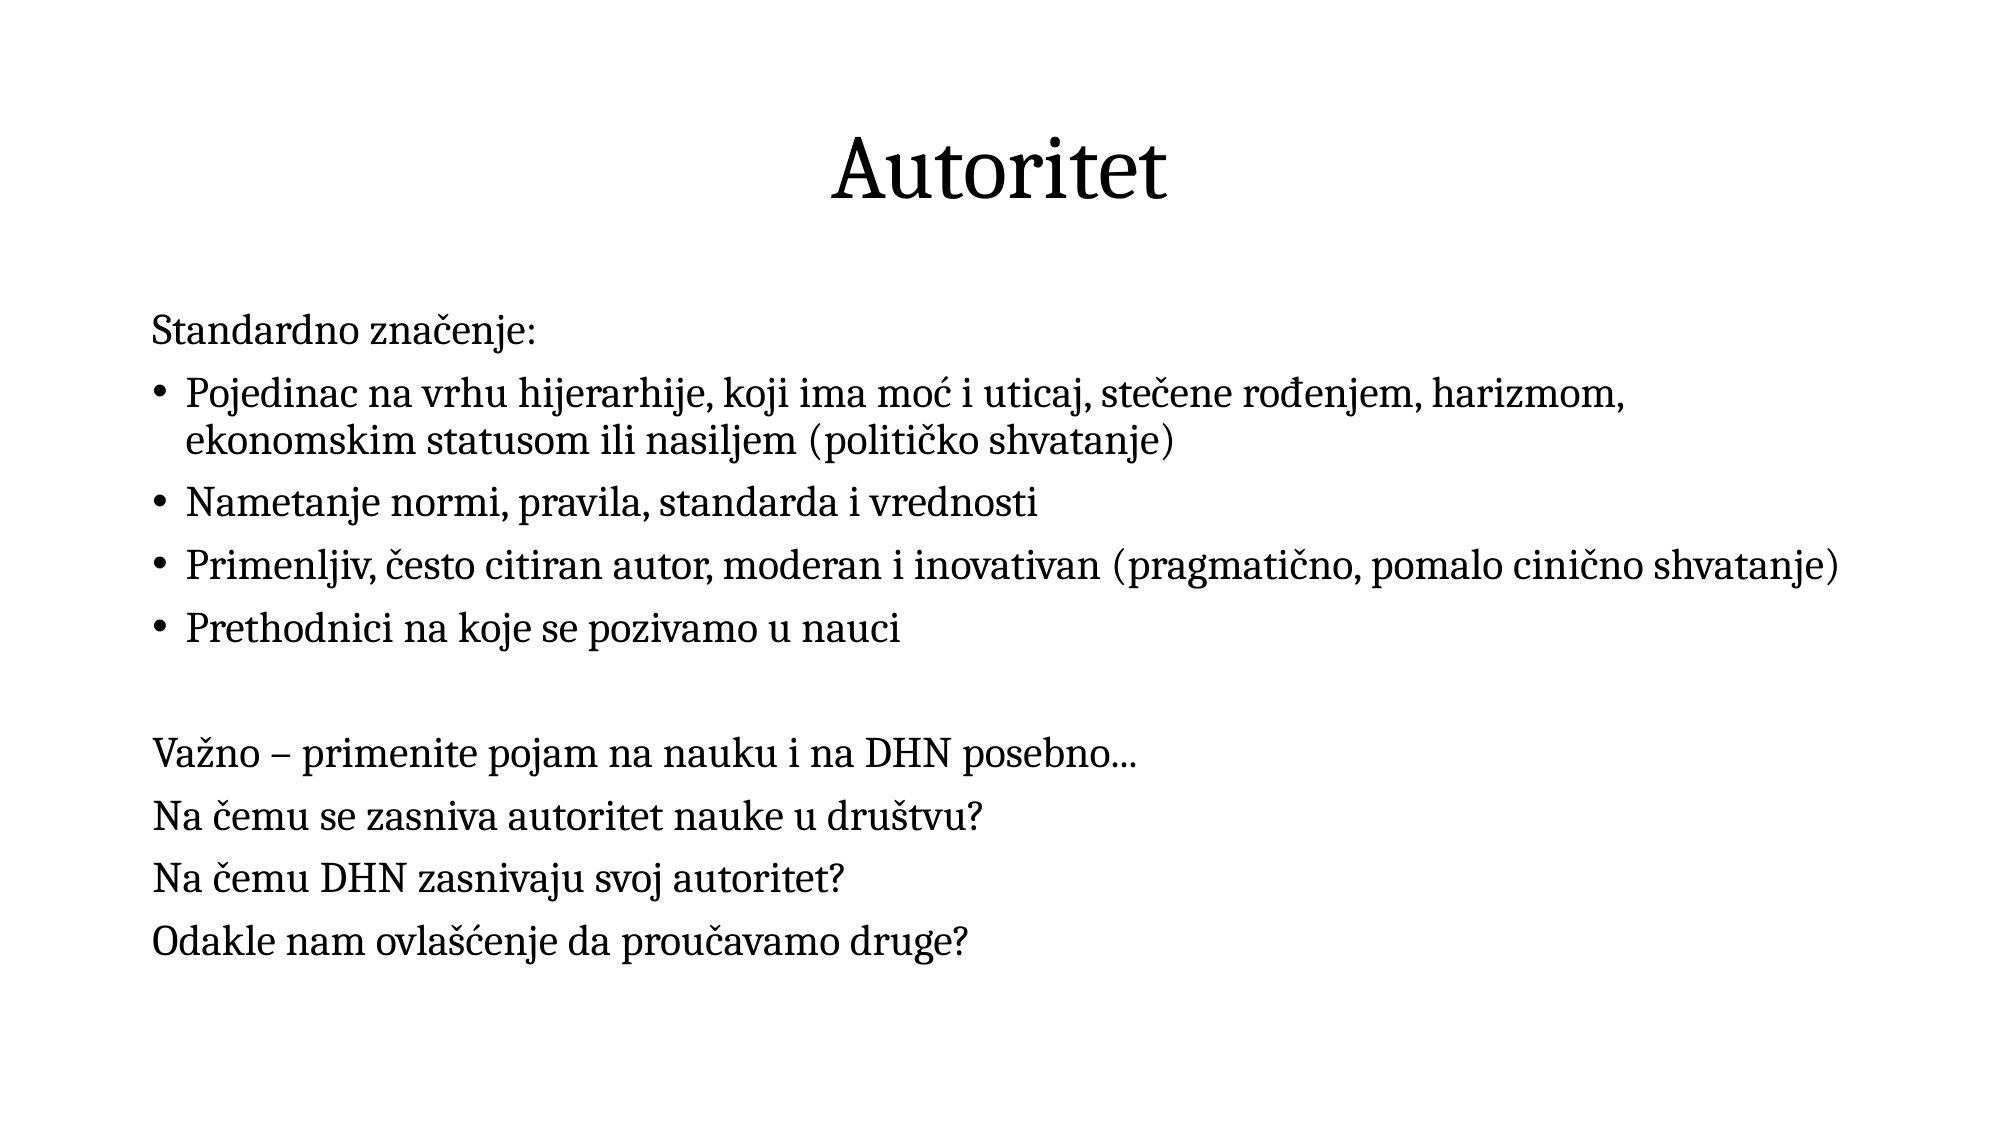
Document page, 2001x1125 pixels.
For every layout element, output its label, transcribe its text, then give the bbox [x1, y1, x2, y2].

title Autoritet [137, 59, 1863, 278]
list Standardno značenje: Pojedinac na vrhu hijerarhije, koji ima moć i uticaj, stečene rođenjem, harizmom, ekonomskim statusom ili nasiljem (političko shvatanje) Nametanje normi, pravila, standarda i vrednosti Primenljiv, često citiran autor, moderan i inovativan (pragmatično, pomalo cinično shvatanje) Prethodnici na koje se pozivamo u nauci Važno – primenite pojam na nauku i na DHN posebno... Na čemu se zasniva autoritet nauke u društvu? Na čemu DHN zasnivaju svoj autoritet? Odakle nam ovlašćenje da proučavamo druge? [137, 299, 1863, 1014]
